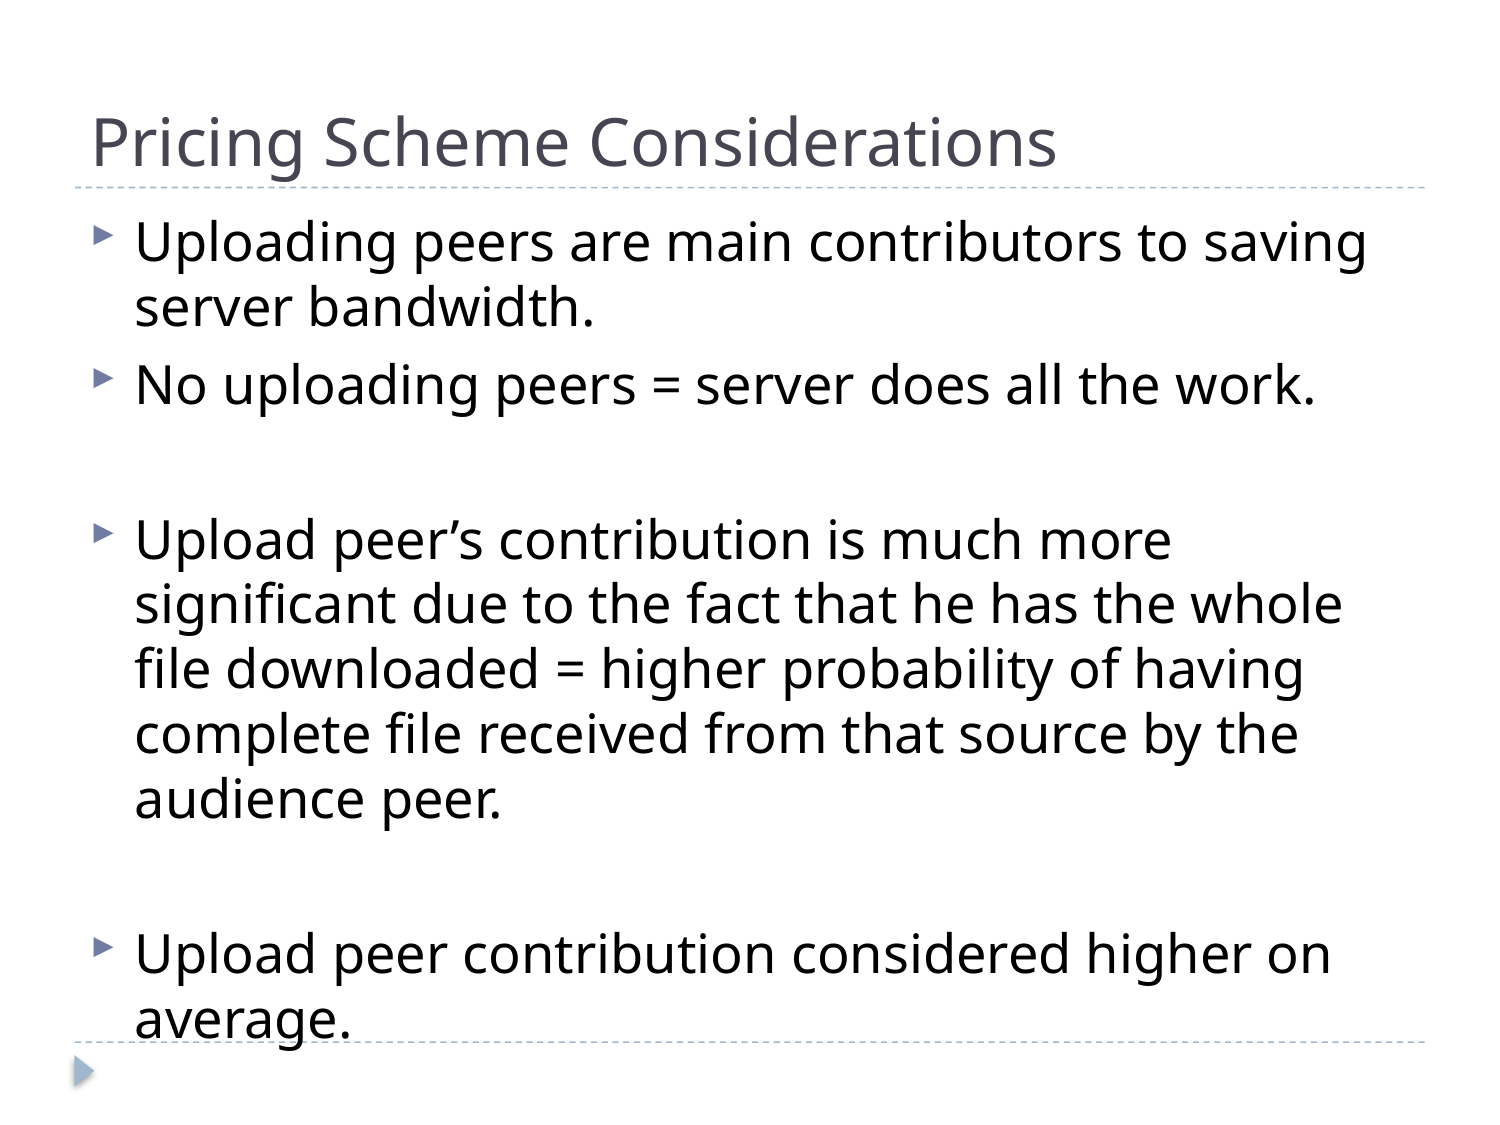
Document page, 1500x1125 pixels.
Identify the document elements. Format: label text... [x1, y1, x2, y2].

list Uploading peers are main contributors to saving server bandwidth. No uploading peers = server does all the work. Upload peer’s contribution is much more significant due to the fact that he has the whole file downloaded = higher probability of having complete file received from that source by the audience peer. Upload peer contribution considered higher on average. [74, 199, 1426, 1011]
title Pricing Scheme Considerations [74, 24, 1426, 188]
